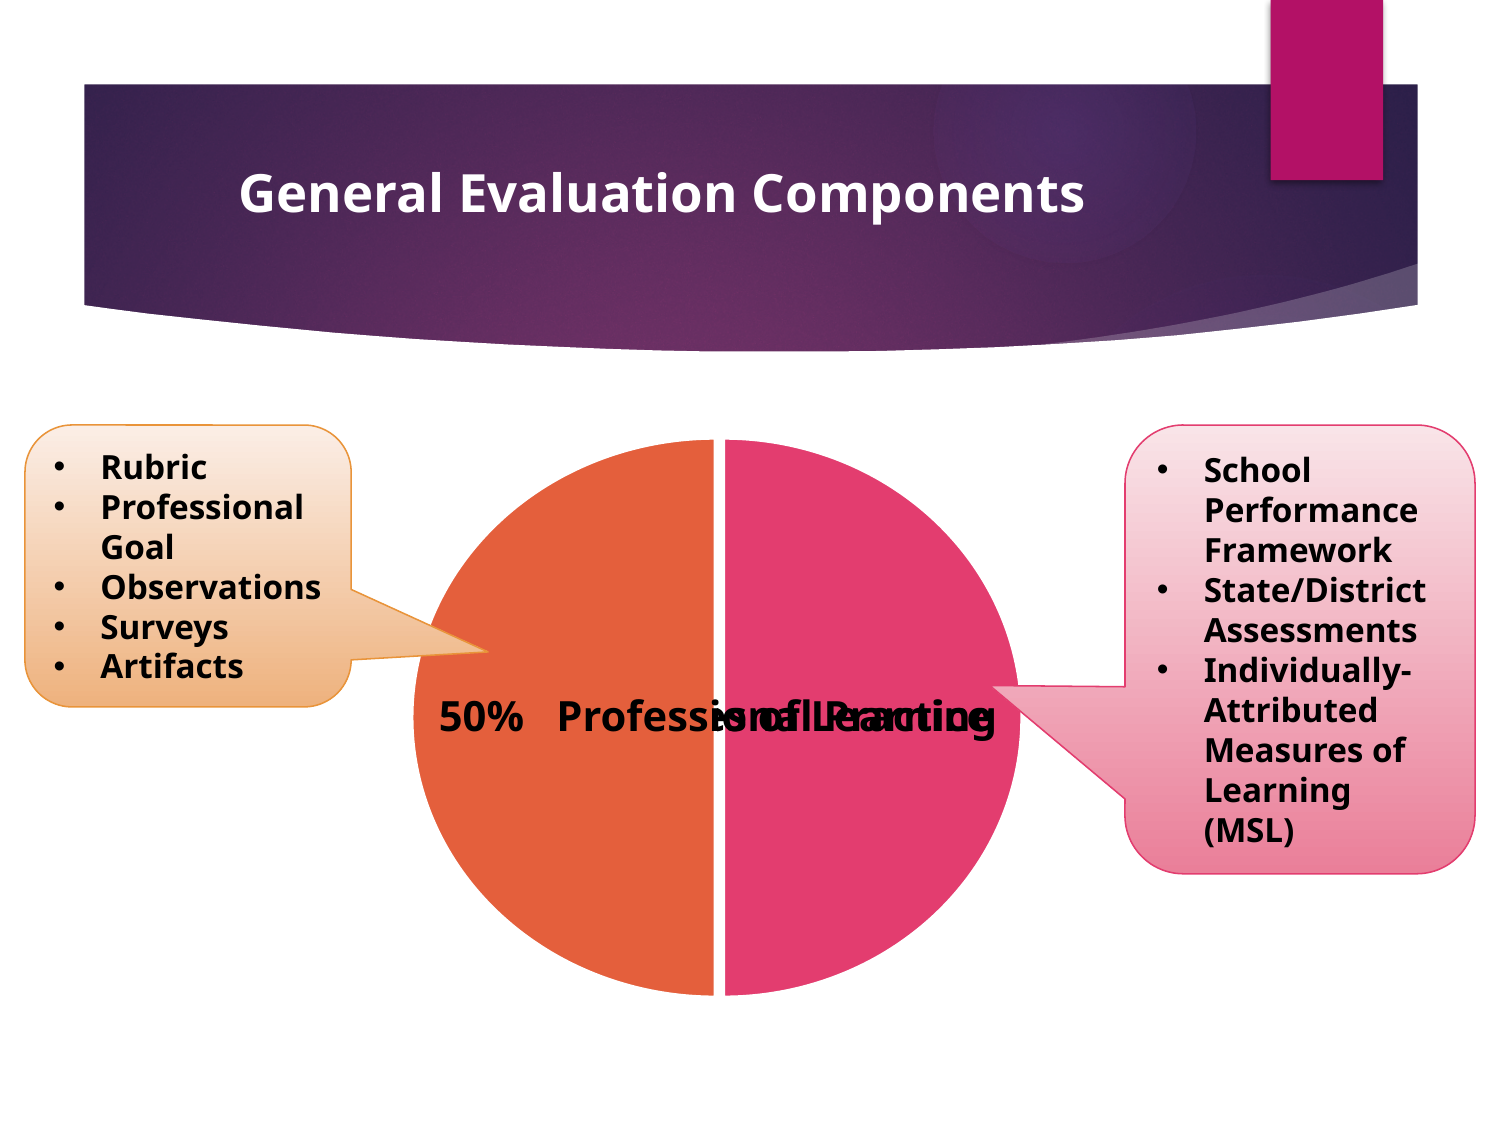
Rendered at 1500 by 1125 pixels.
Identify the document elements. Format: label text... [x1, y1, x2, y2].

title General Evaluation Components [142, 152, 1183, 269]
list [24, 324, 1438, 1125]
text_box School Performance Framework State/District Assessments Individually- Attributed Measures of Learning (MSL) [1443, 430, 1476, 869]
